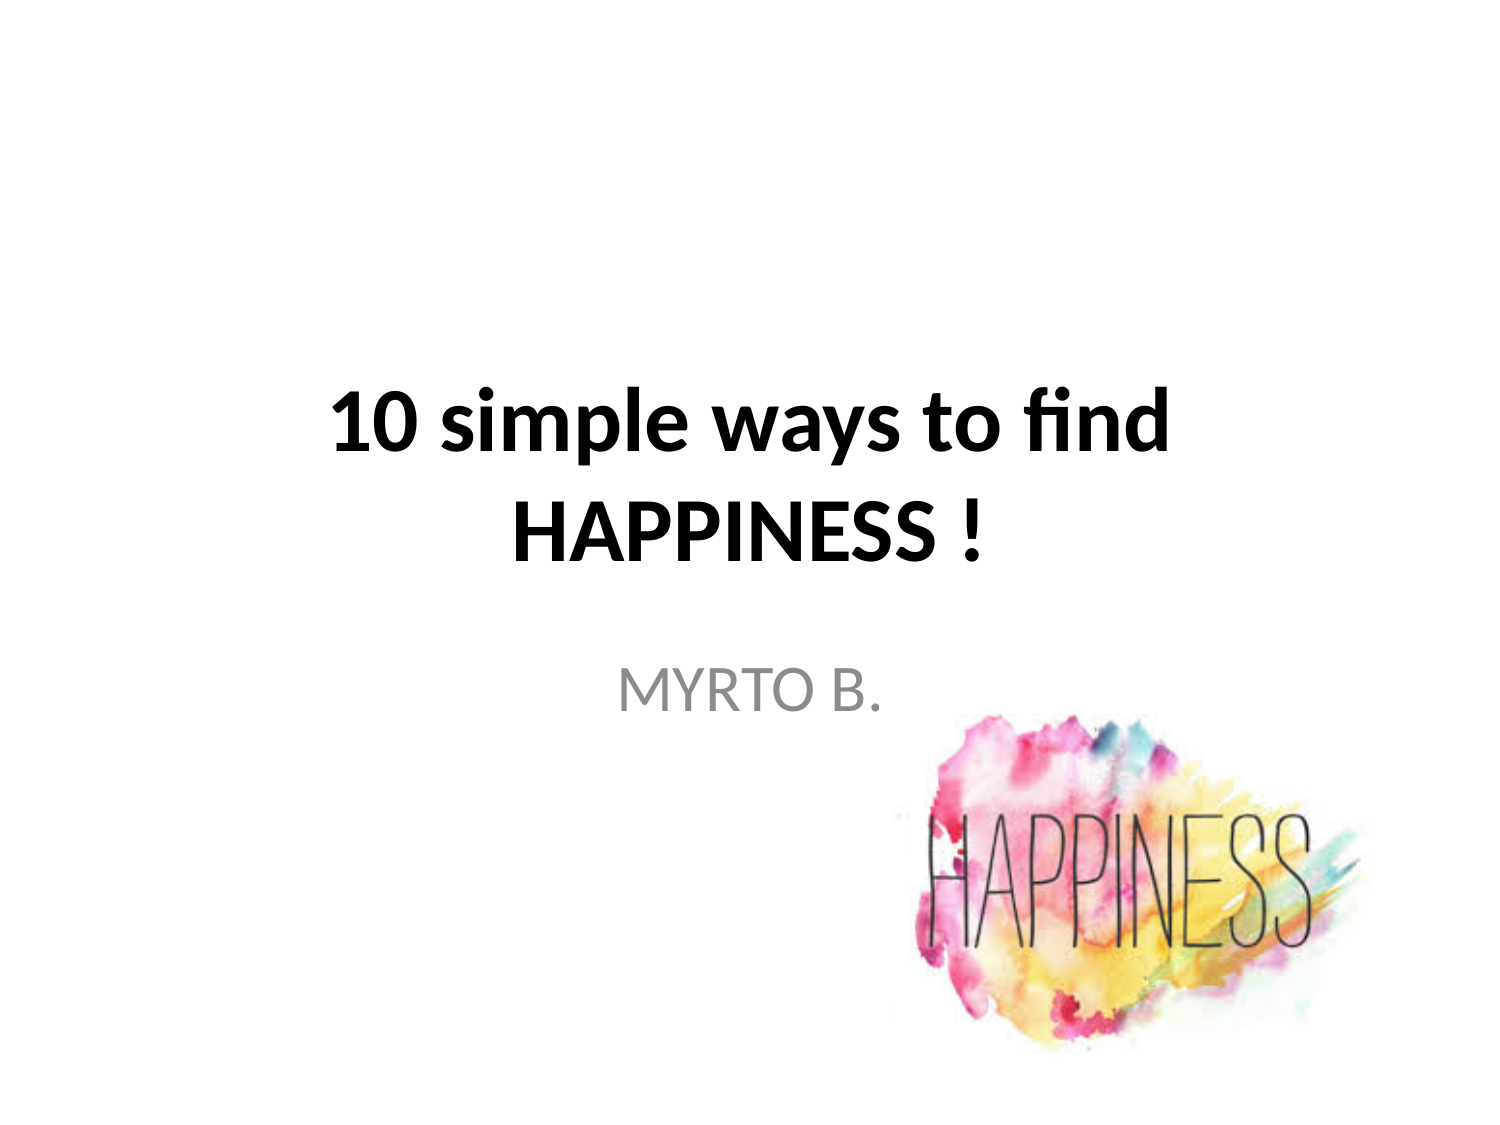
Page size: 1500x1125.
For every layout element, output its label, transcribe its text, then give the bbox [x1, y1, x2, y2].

title 10 simple ways to find HAPPINESS ! [112, 349, 1388, 591]
subtitle MYRTO B. [225, 637, 1275, 925]
picture [879, 699, 1386, 1067]
